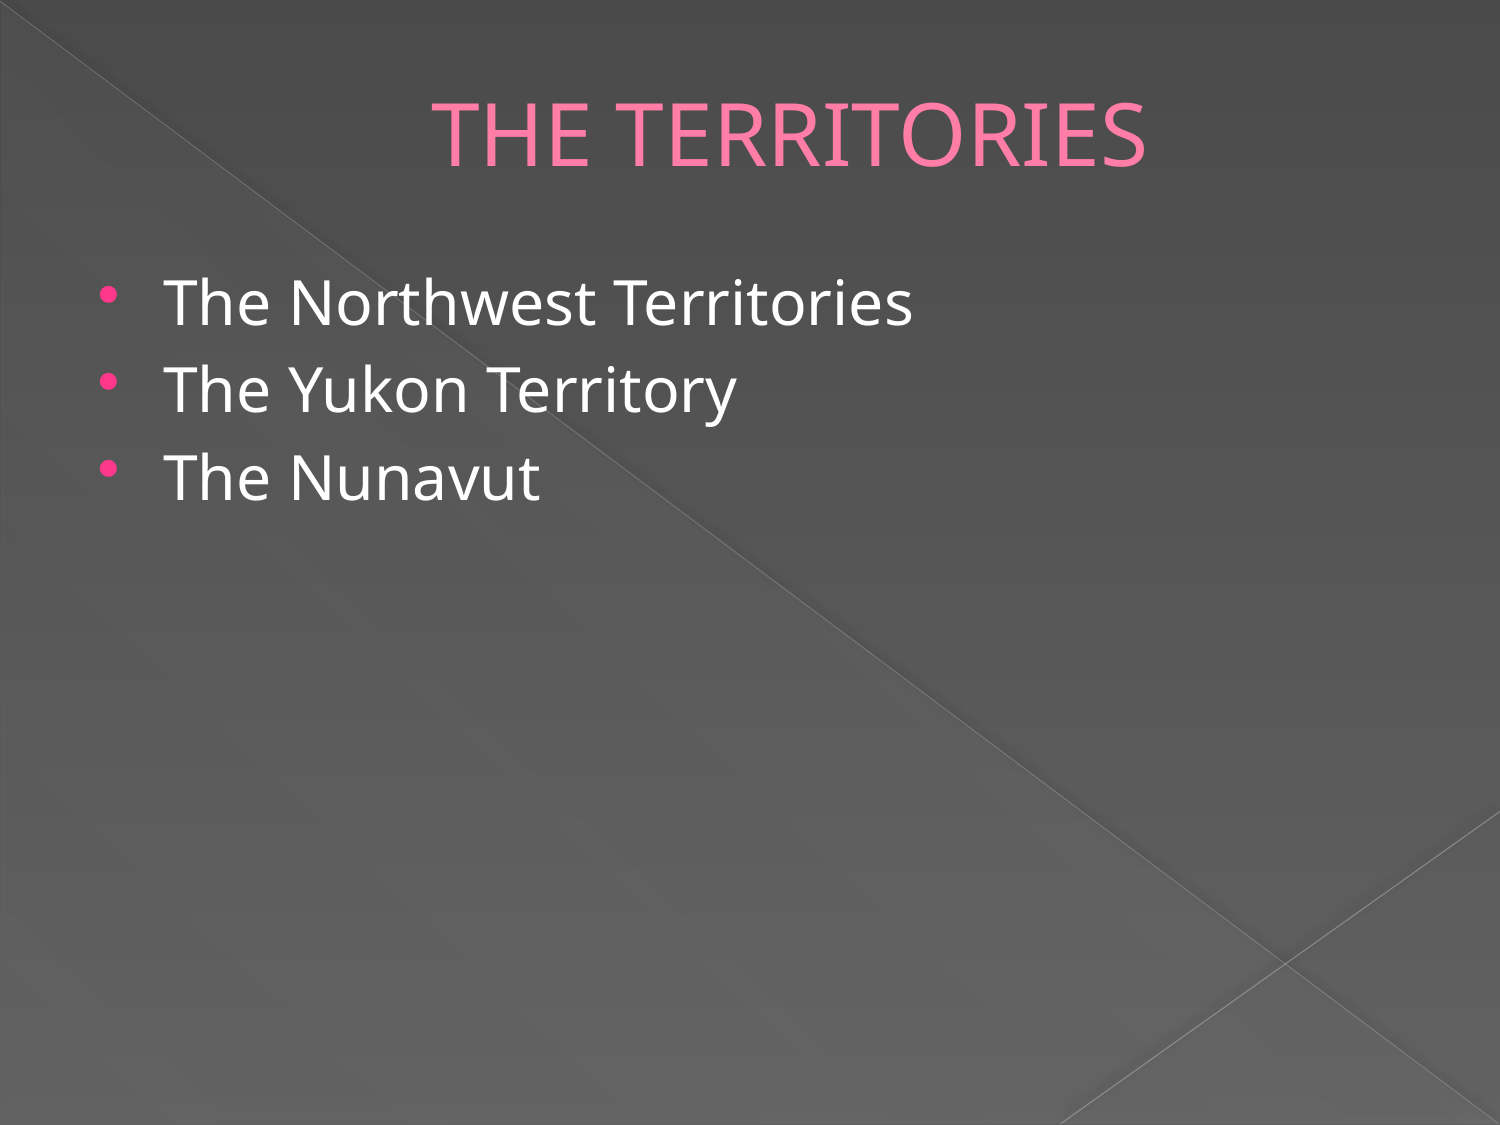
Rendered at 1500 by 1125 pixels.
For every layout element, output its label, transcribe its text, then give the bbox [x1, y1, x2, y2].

list The Northwest Territories The Yukon Territory The Nunavut [75, 255, 1425, 1059]
title THE TERRITORIES [75, 43, 1425, 220]
